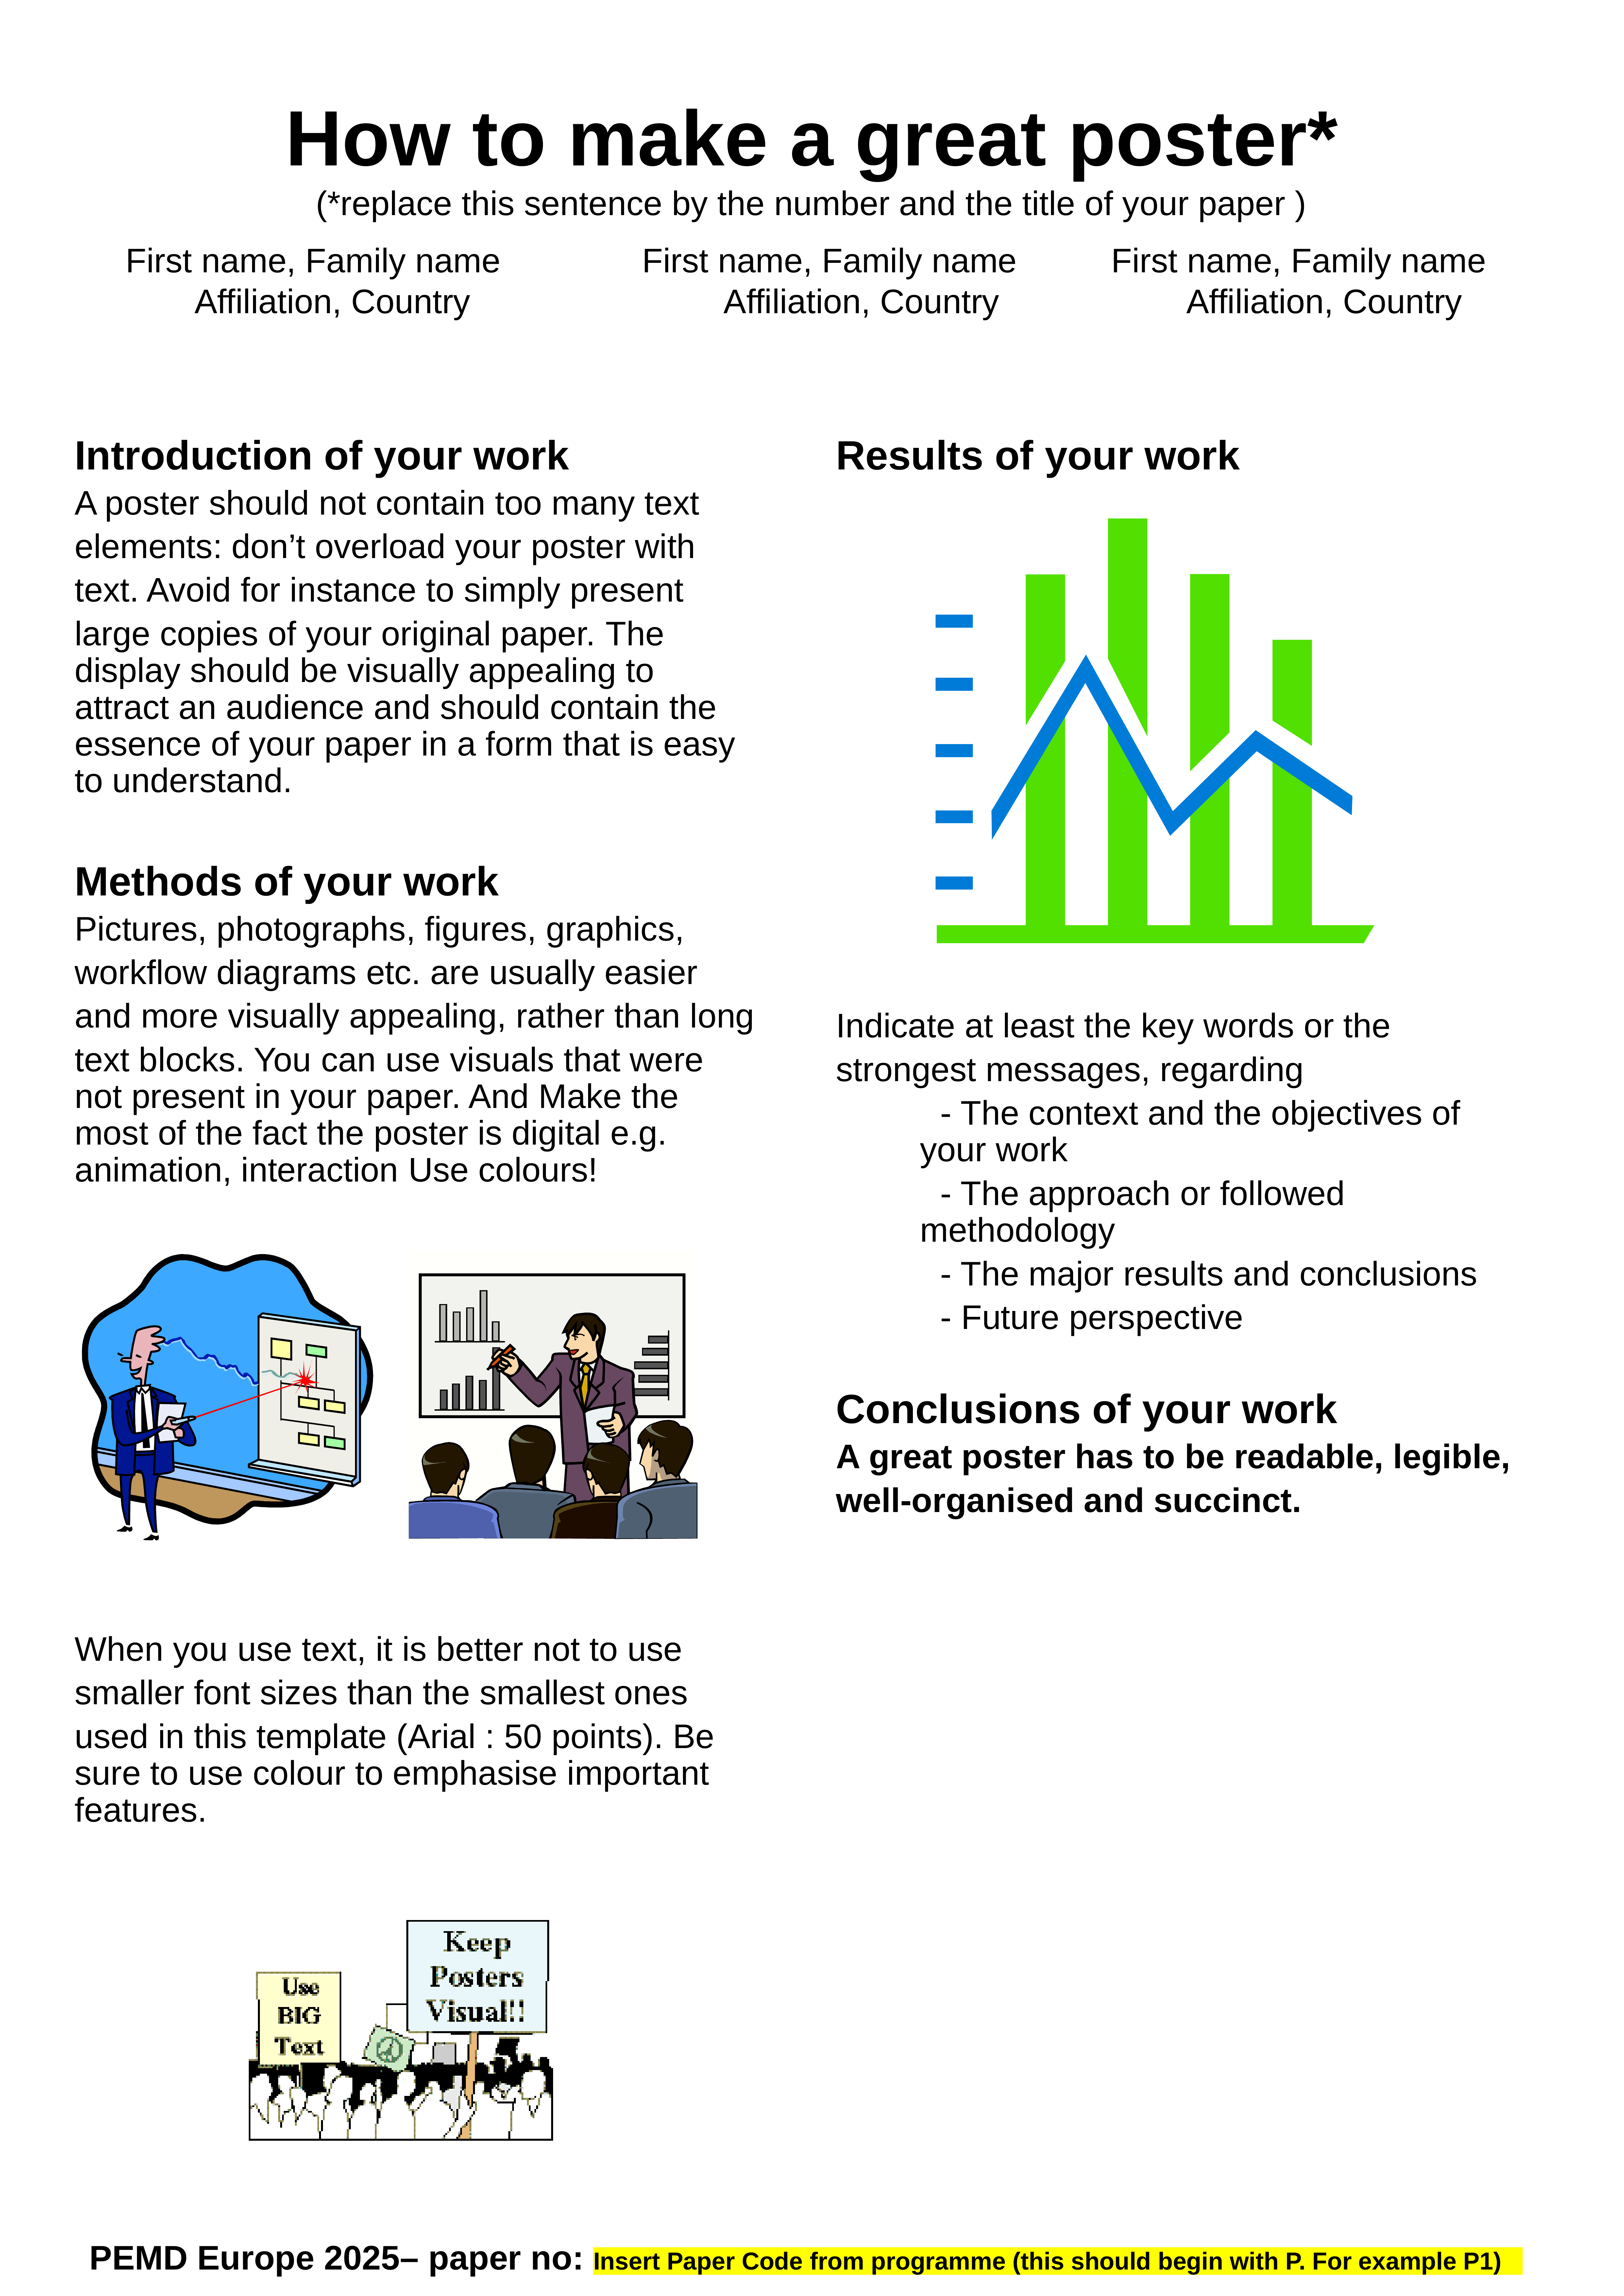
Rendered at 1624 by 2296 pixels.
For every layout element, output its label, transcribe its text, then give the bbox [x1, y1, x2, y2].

picture [408, 1249, 698, 1539]
picture [81, 1250, 374, 1540]
list Introduction of your work A poster should not contain too many text elements: don’t overload your poster with text. Avoid for instance to simply present large copies of your original paper. The display should be visually appealing to attract an audience and should contain the essence of your paper in a form that is easy to understand. Methods of your work Pictures, photographs, figures, graphics, workflow diagrams etc. are usually easier and more visually appealing, rather than long text blocks. You can use visuals that were not present in your paper. And Make the most of the fact the poster is digital e.g. animation, interaction Use colours! When you use text, it is better not to use smaller font sizes than the smallest ones used in this template (Arial : 50 points). Be sure to use colour to emphasise important features. [52, 423, 779, 2102]
text_box PEMD Europe 2025– paper no: Insert Paper Code from programme (this should begin with P. For example P1) [74, 2233, 1538, 2279]
picture [248, 1920, 553, 2141]
title How to make a great poster* (*replace this sentence by the number and the title of your paper ) First name, Family name First name, Family name First name, Family name Affiliation, Country Affiliation, Country Affiliation, Country [52, 90, 1572, 318]
picture [935, 518, 1375, 943]
list Results of your work Indicate at least the key words or the strongest messages, regarding - The context and the objectives of your work - The approach or followed methodology - The major results and conclusions - Future perspective Conclusions of your work A great poster has to be readable, legible, well-organised and succinct. [814, 423, 1540, 1991]
